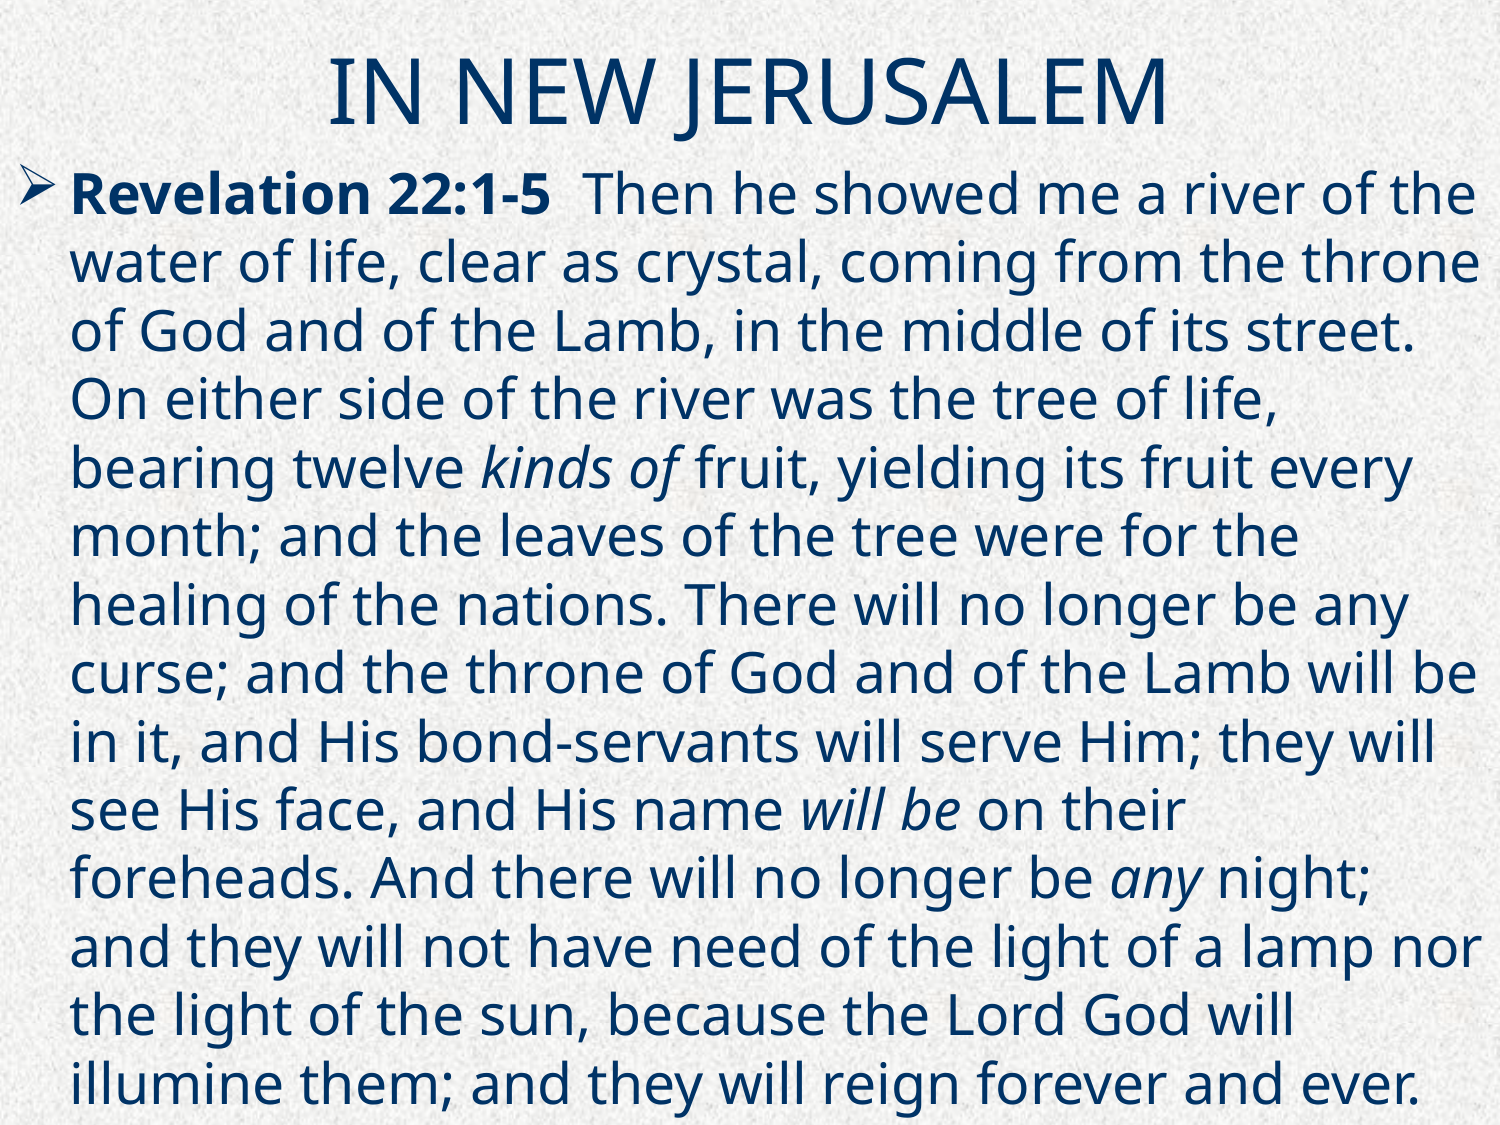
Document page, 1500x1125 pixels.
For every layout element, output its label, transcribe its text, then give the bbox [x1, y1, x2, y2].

title IN NEW JERUSALEM [0, 0, 1500, 149]
list Revelation 22:1-5 Then he showed me a river of the water of life, clear as crystal, coming from the throne of God and of the Lamb, in the middle of its street. On either side of the river was the tree of life, bearing twelve kinds of fruit, yielding its fruit every month; and the leaves of the tree were for the healing of the nations. There will no longer be any curse; and the throne of God and of the Lamb will be in it, and His bond-servants will serve Him; they will see His face, and His name will be on their foreheads. And there will no longer be any night; and they will not have need of the light of a lamp nor the light of the sun, because the Lord God will illumine them; and they will reign forever and ever. [0, 149, 1500, 1125]
